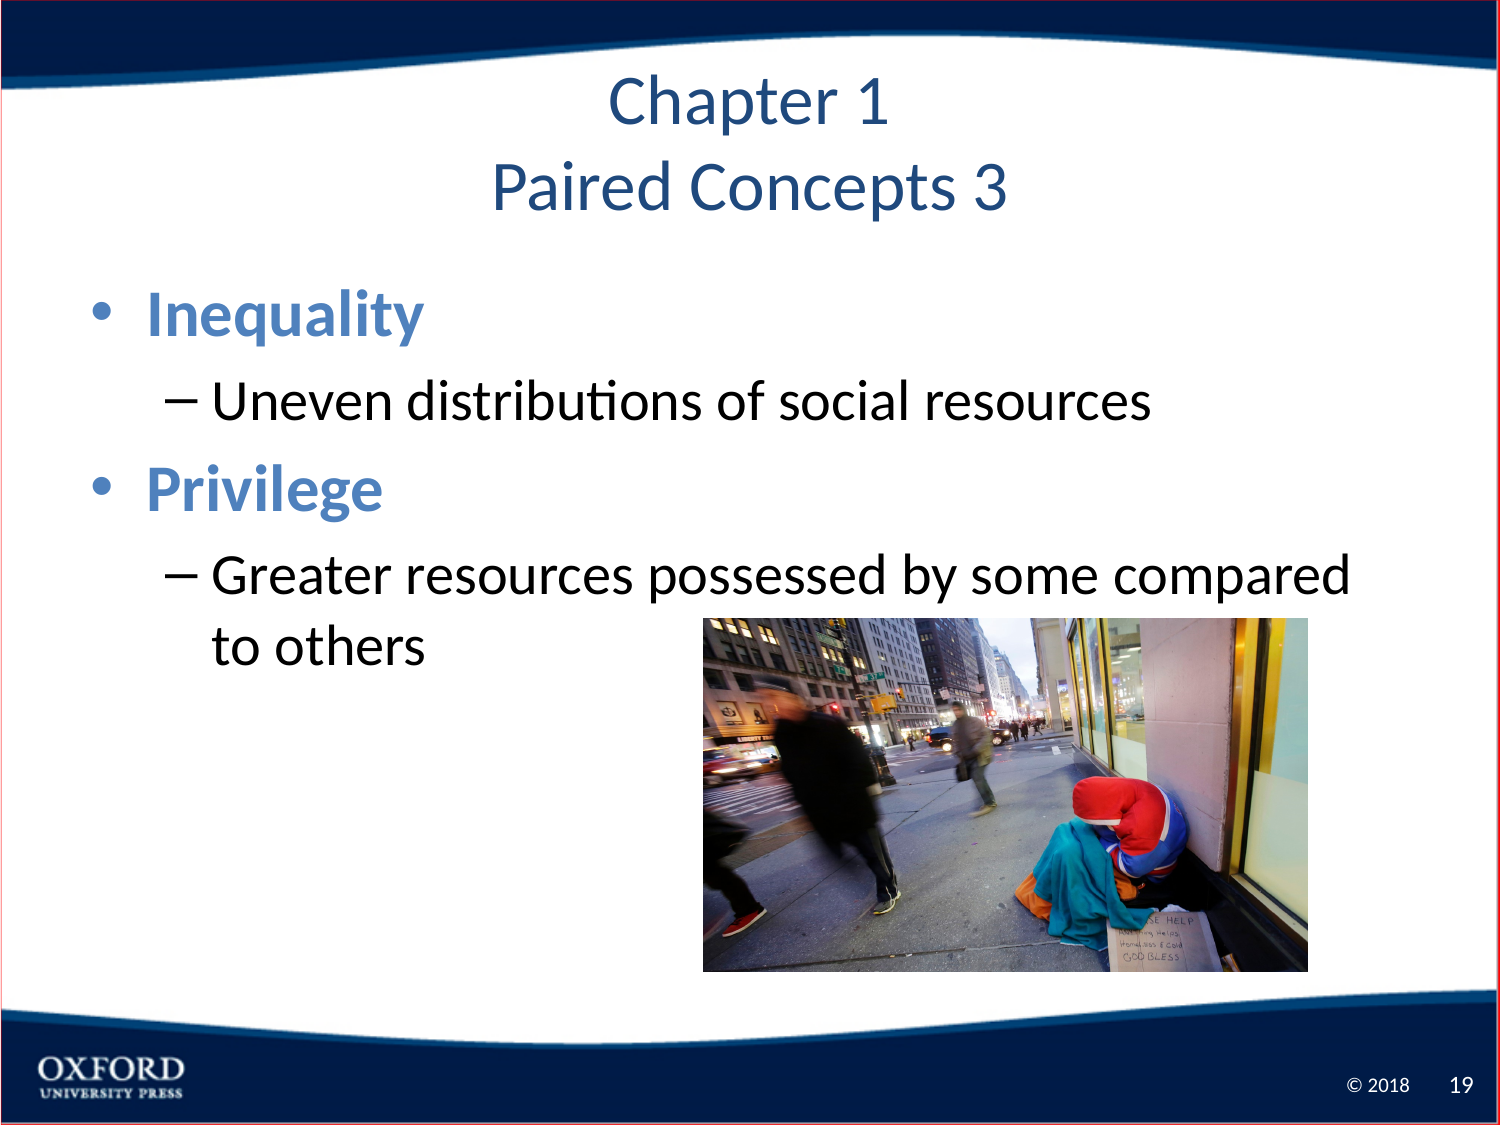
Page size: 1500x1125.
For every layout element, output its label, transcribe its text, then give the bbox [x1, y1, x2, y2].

title Chapter 1 Paired Concepts 3 [75, 45, 1425, 233]
picture [0, 0, 1500, 1125]
list Inequality Uneven distributions of social resources Privilege Greater resources possessed by some compared to others [75, 262, 1425, 1005]
